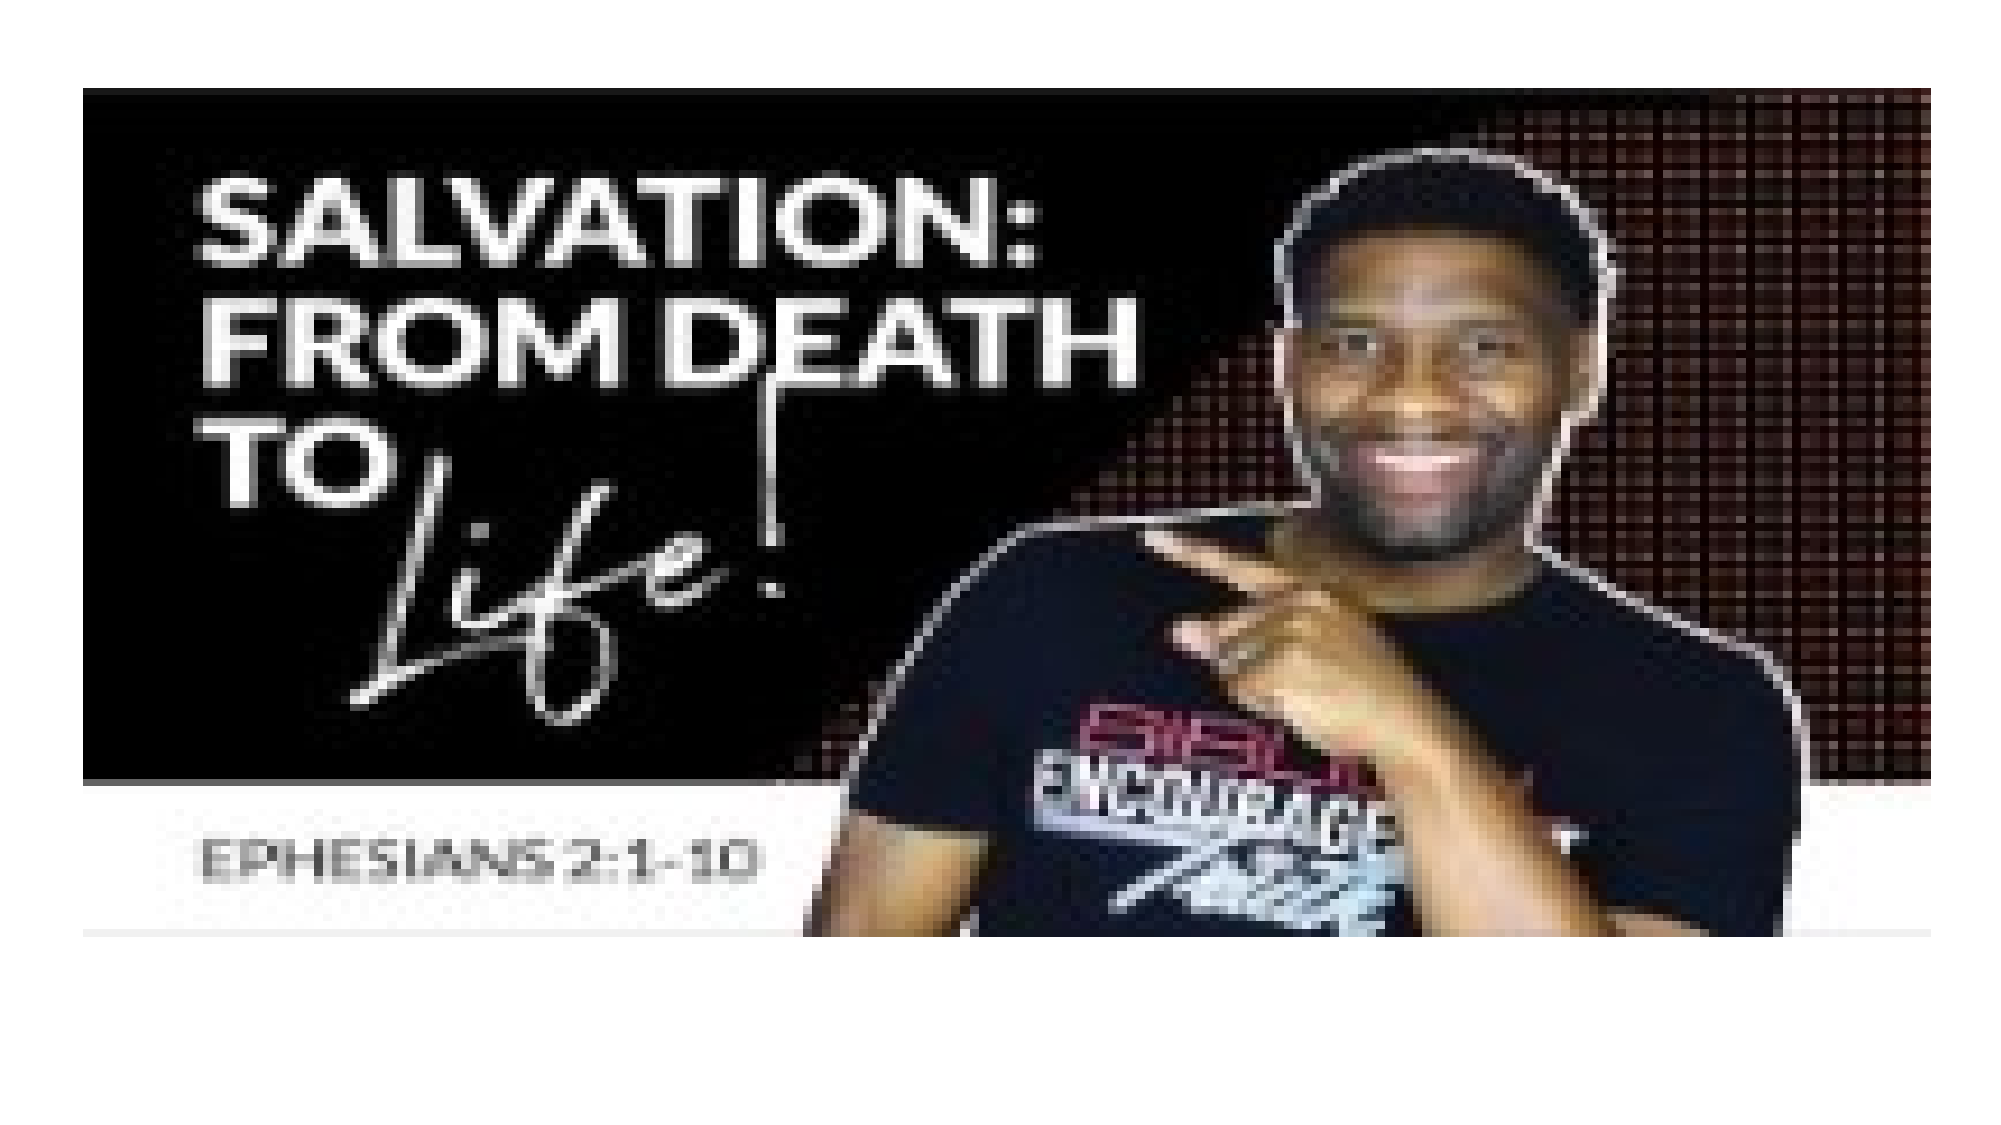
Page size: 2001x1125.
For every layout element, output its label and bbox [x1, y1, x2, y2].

list [82, 87, 1932, 938]
